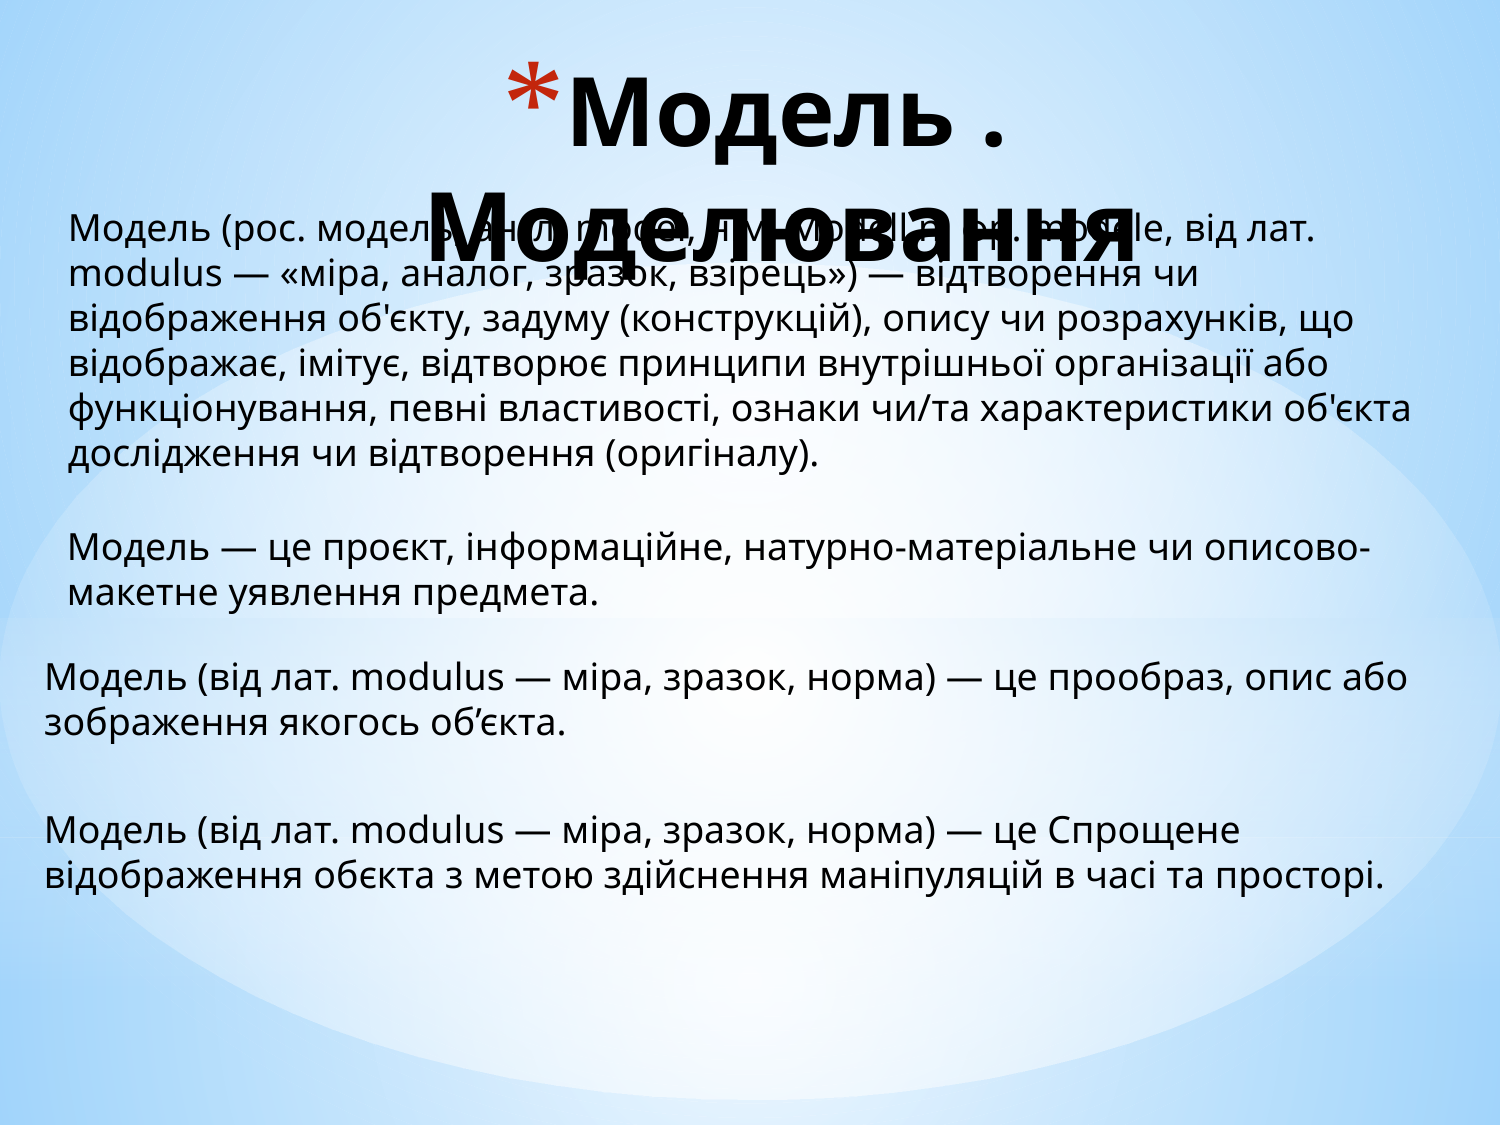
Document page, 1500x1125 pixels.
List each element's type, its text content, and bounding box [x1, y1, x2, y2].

title Модель . Моделювання [147, 42, 1365, 196]
text_box Модель (від лат. modulus — міра, зразок, норма) — це прообраз, опис або зображення якогось об’єкта. [29, 645, 1436, 750]
text_box Модель — це проєкт, інформаційне, натурно-матеріальне чи описово-макетне уявлення предмета. [52, 515, 1459, 620]
text_box Модель (від лат. modulus — міра, зразок, норма) — це Спрощене відображення обєкта з метою здійснення маніпуляцій в часі та просторі. [29, 798, 1435, 904]
text_box Модель (рос. модель, англ. model, нім. Modell n, фр. modèle, від лат. modulus — «міра, аналог, зразок, взірець») — відтворення чи відображення об'єкту, задуму (конструкцій), опису чи розрахунків, що відображає, імітує, відтворює принципи внутрішньої організації або функціонування, певні властивості, ознаки чи/та характеристики об'єкта дослідження чи відтворення (оригіналу). [53, 196, 1459, 481]
